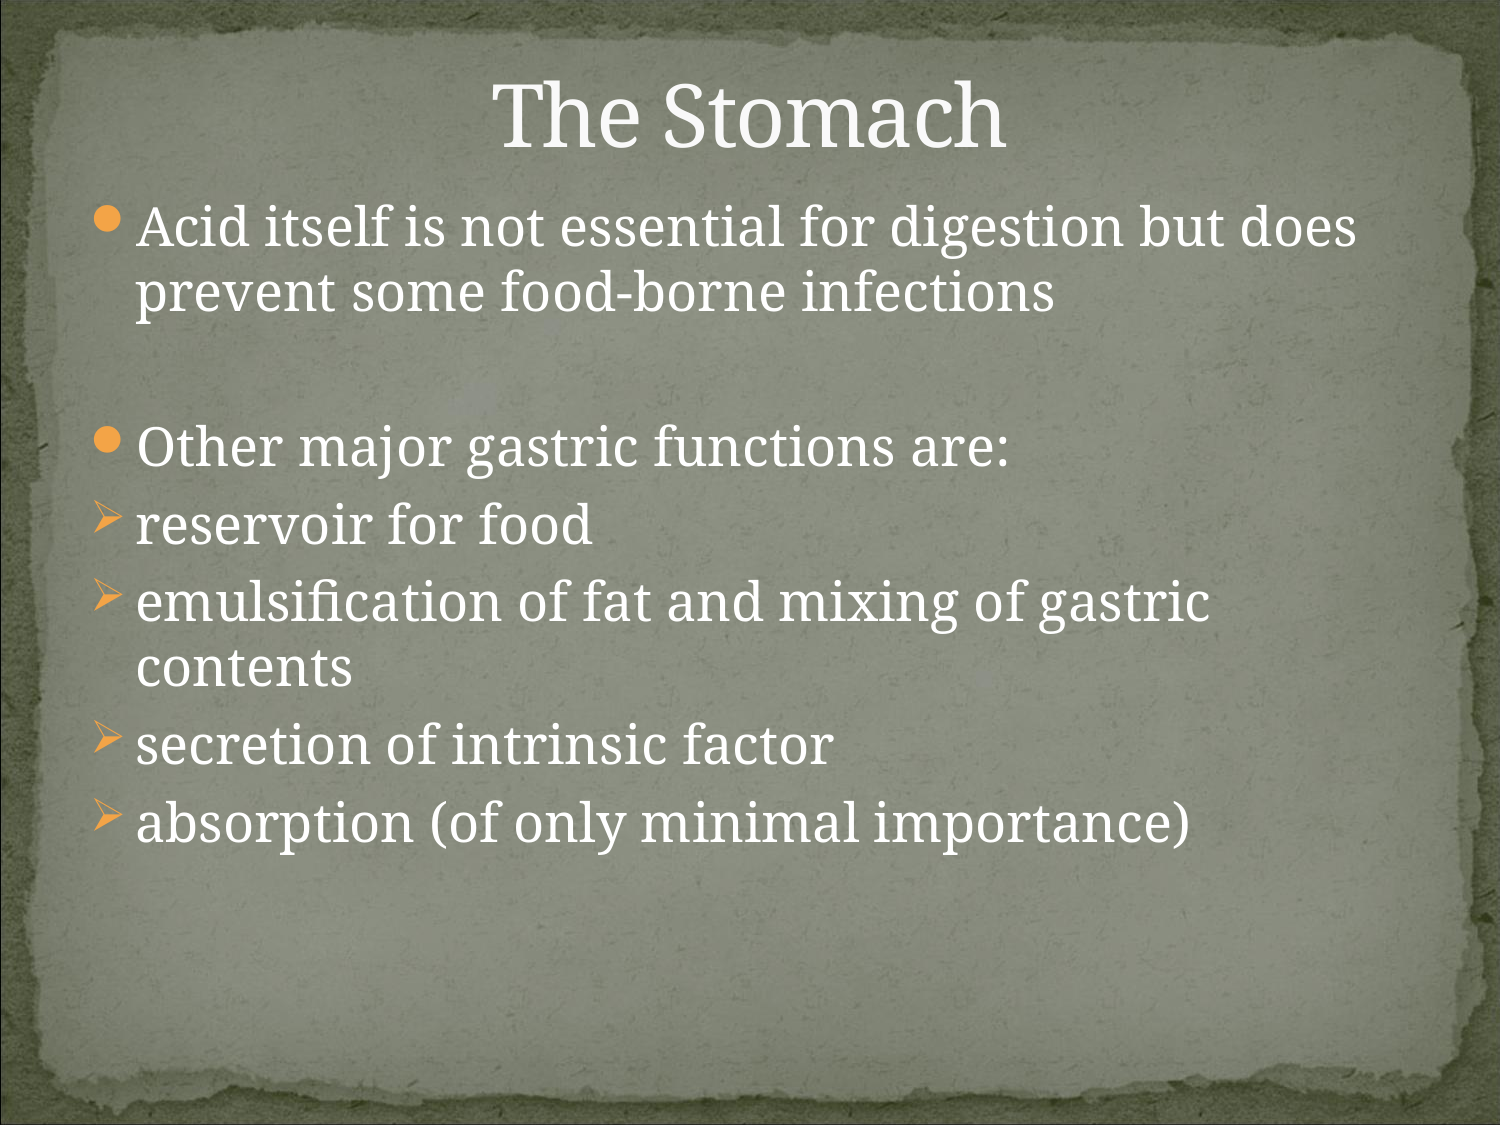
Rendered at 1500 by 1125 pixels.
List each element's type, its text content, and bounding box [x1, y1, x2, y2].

list Acid itself is not essential for digestion but does prevent some food-borne infections Other major gastric functions are: reservoir for food emulsification of fat and mixing of gastric contents secretion of intrinsic factor absorption (of only minimal importance) [75, 184, 1425, 1000]
title The Stomach [74, 24, 1425, 173]
picture [0, 0, 1500, 1125]
